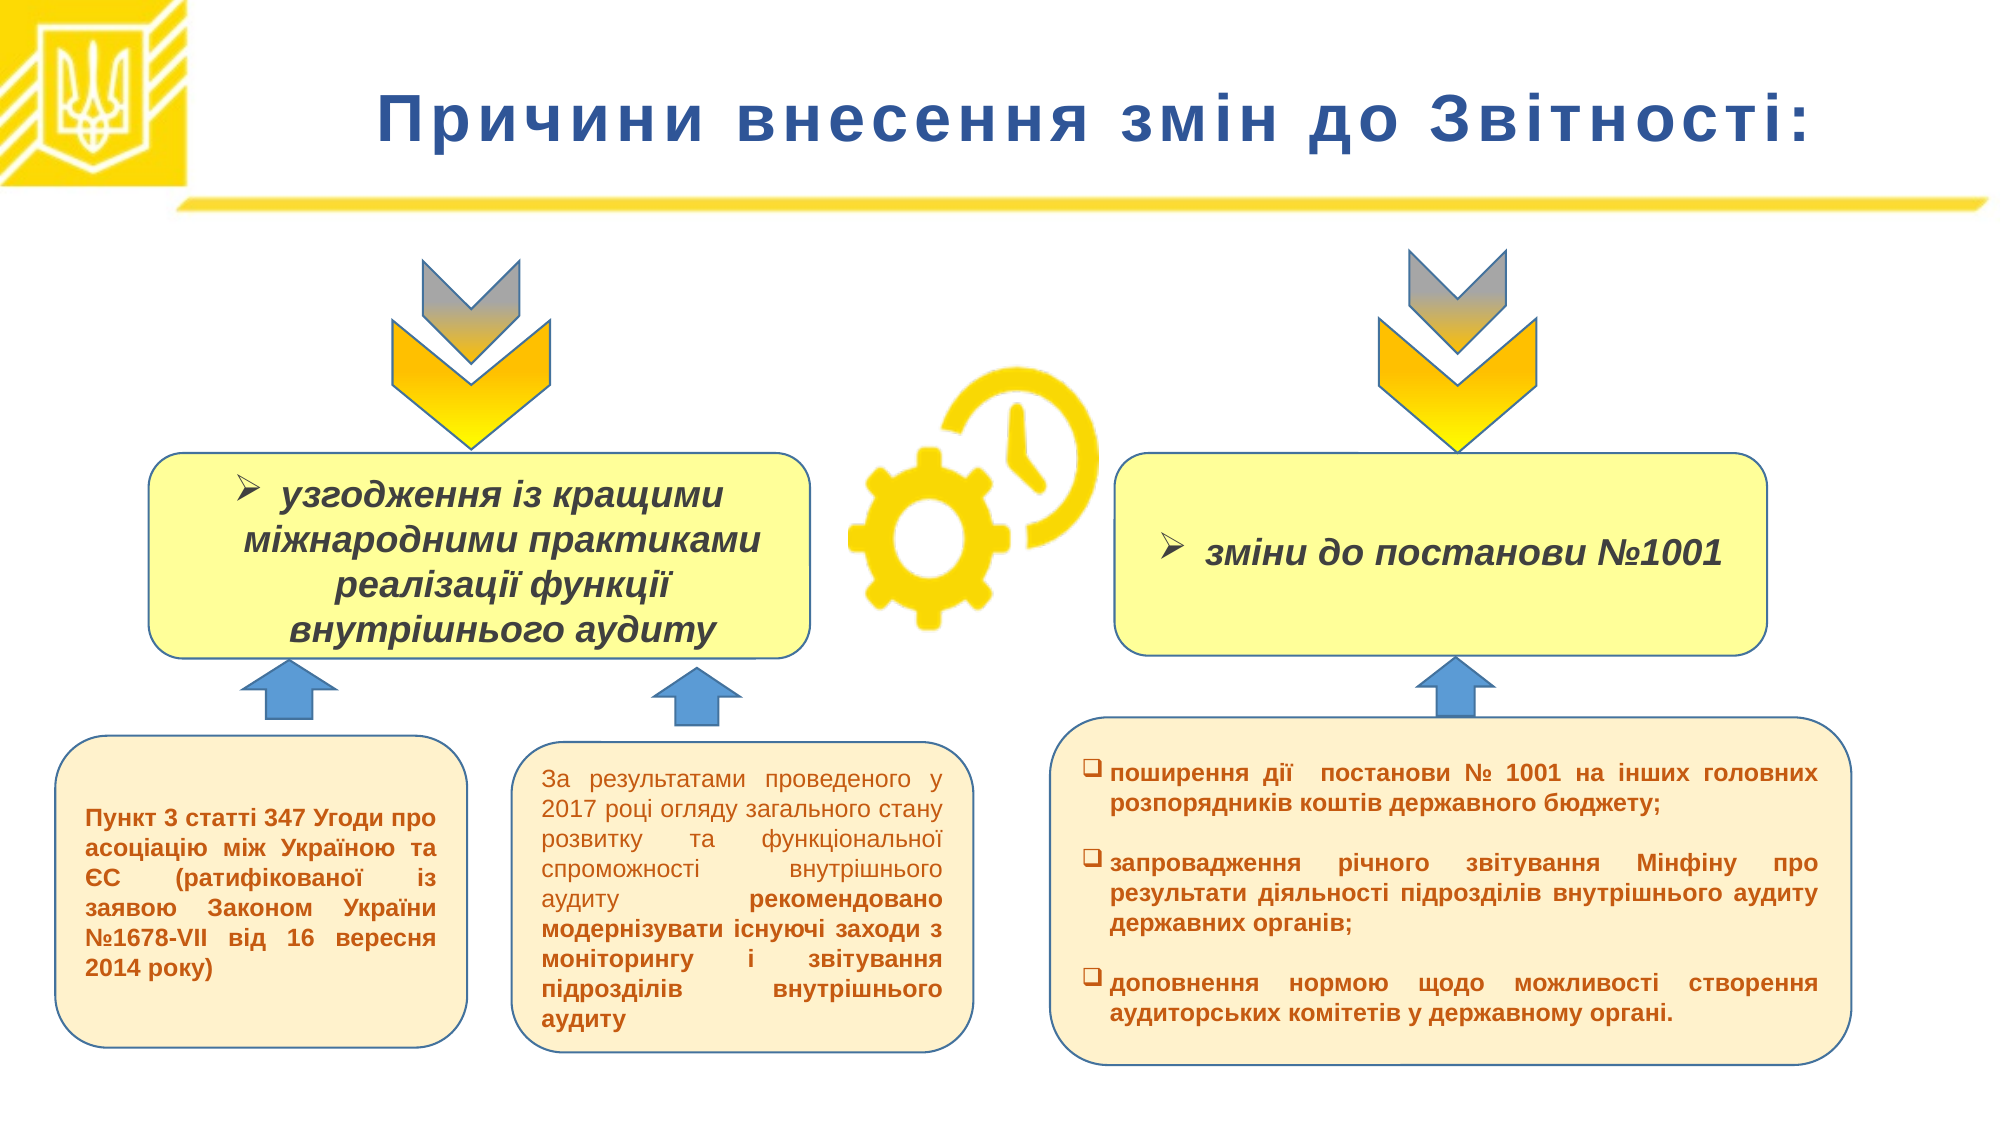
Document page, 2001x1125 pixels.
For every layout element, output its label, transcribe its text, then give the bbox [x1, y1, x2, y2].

text_box [1414, 659, 1497, 717]
title Причини внесення змін до Звітності: [205, 34, 1983, 195]
text_box За результатами проведеного у 2017 році огляду загального стану розвитку та функціональної спроможності внутрішнього аудиту рекомендовано модернізувати існуючі заходи з моніторингу і звітування підрозділів внутрішнього аудиту [510, 740, 975, 1054]
picture [0, 0, 2001, 1125]
text_box [650, 666, 744, 727]
text_box поширення дії постанови № 1001 на інших головних розпорядників коштів державного бюджету; запровадження річного звітування Мінфіну про результати діяльності підрозділів внутрішнього аудиту державних органів; доповнення нормою щодо можливості створення аудиторських комітетів у державному органі. [1048, 716, 1853, 1067]
text_box Пункт 3 статті 347 Угоди про асоціацію між Україною та ЄС (ратифікованої із заявою Законом України №1678-VII від 16 вересня 2014 року) [54, 734, 469, 1049]
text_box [148, 250, 1768, 659]
text_box [239, 659, 340, 720]
